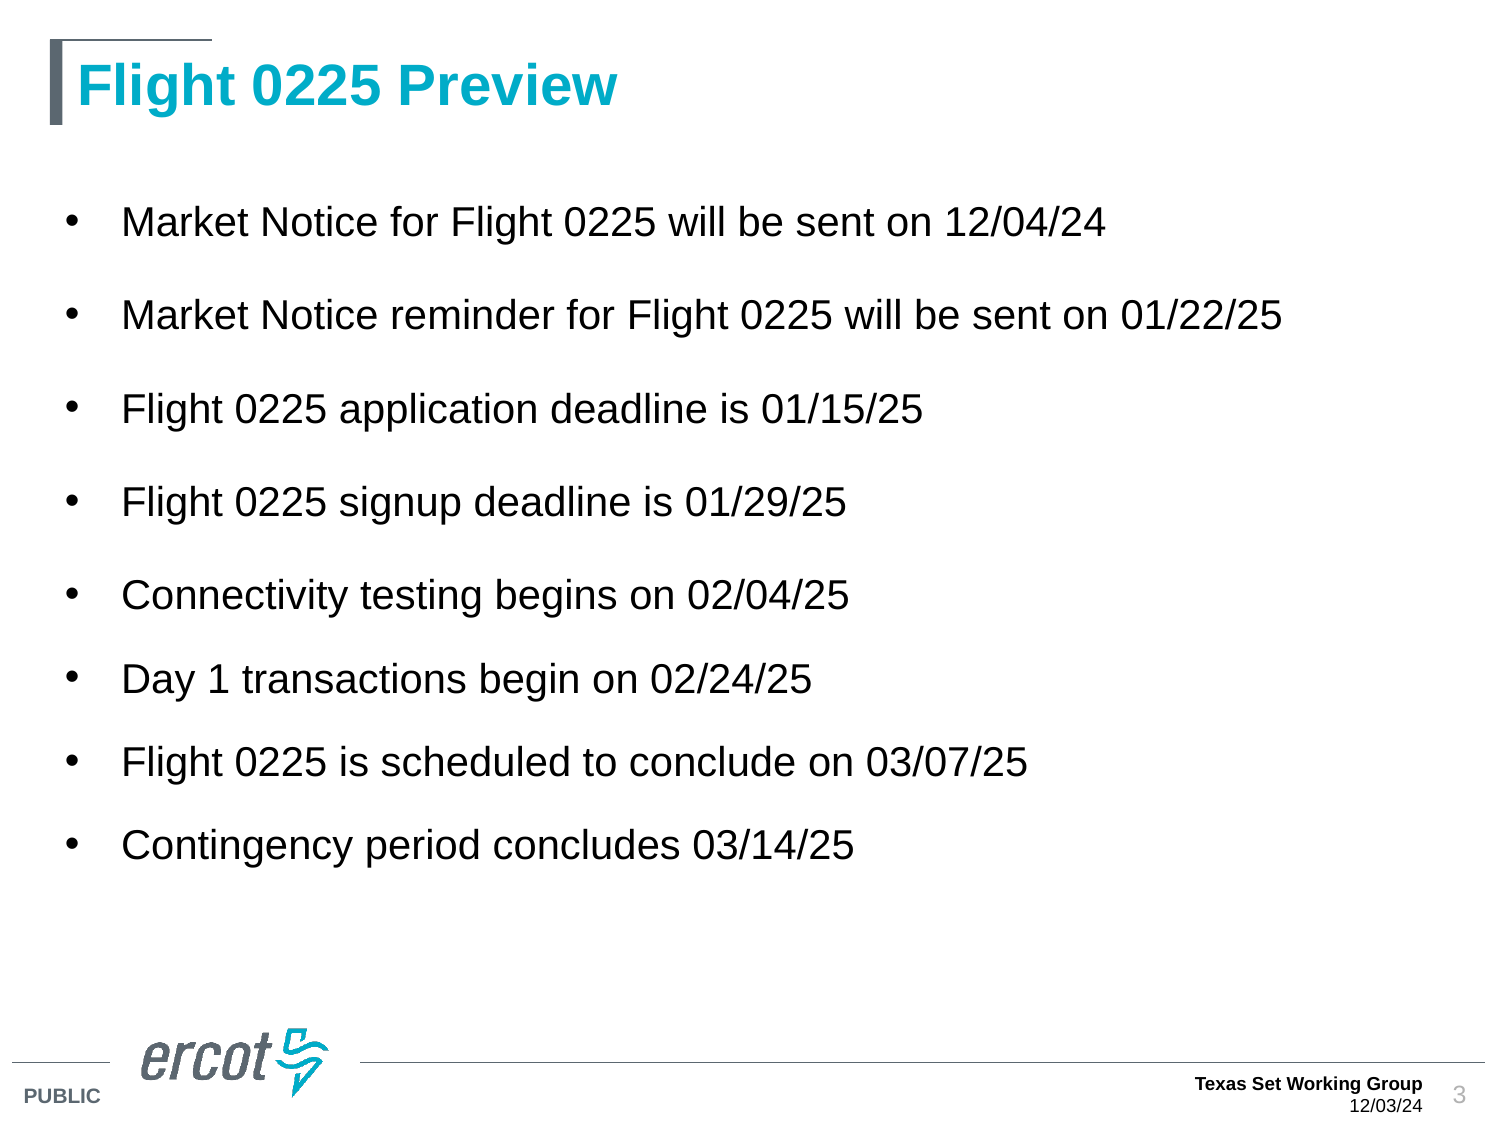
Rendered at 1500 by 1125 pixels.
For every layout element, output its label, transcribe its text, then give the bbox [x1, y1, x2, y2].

text_box Texas Set Working Group 12/03/24 [1162, 1064, 1438, 1125]
list Market Notice for Flight 0225 will be sent on 12/04/24 Market Notice reminder for Flight 0225 will be sent on 01/22/25 Flight 0225 application deadline is 01/15/25 Flight 0225 signup deadline is 01/29/25 Connectivity testing begins on 02/04/25 Day 1 transactions begin on 02/24/25 Flight 0225 is scheduled to conclude on 03/07/25 Contingency period concludes 03/14/25 [50, 162, 1450, 988]
picture [137, 1024, 332, 1100]
title Flight 0225 Preview [62, 39, 1450, 162]
slide_number 3 [1438, 1076, 1475, 1112]
